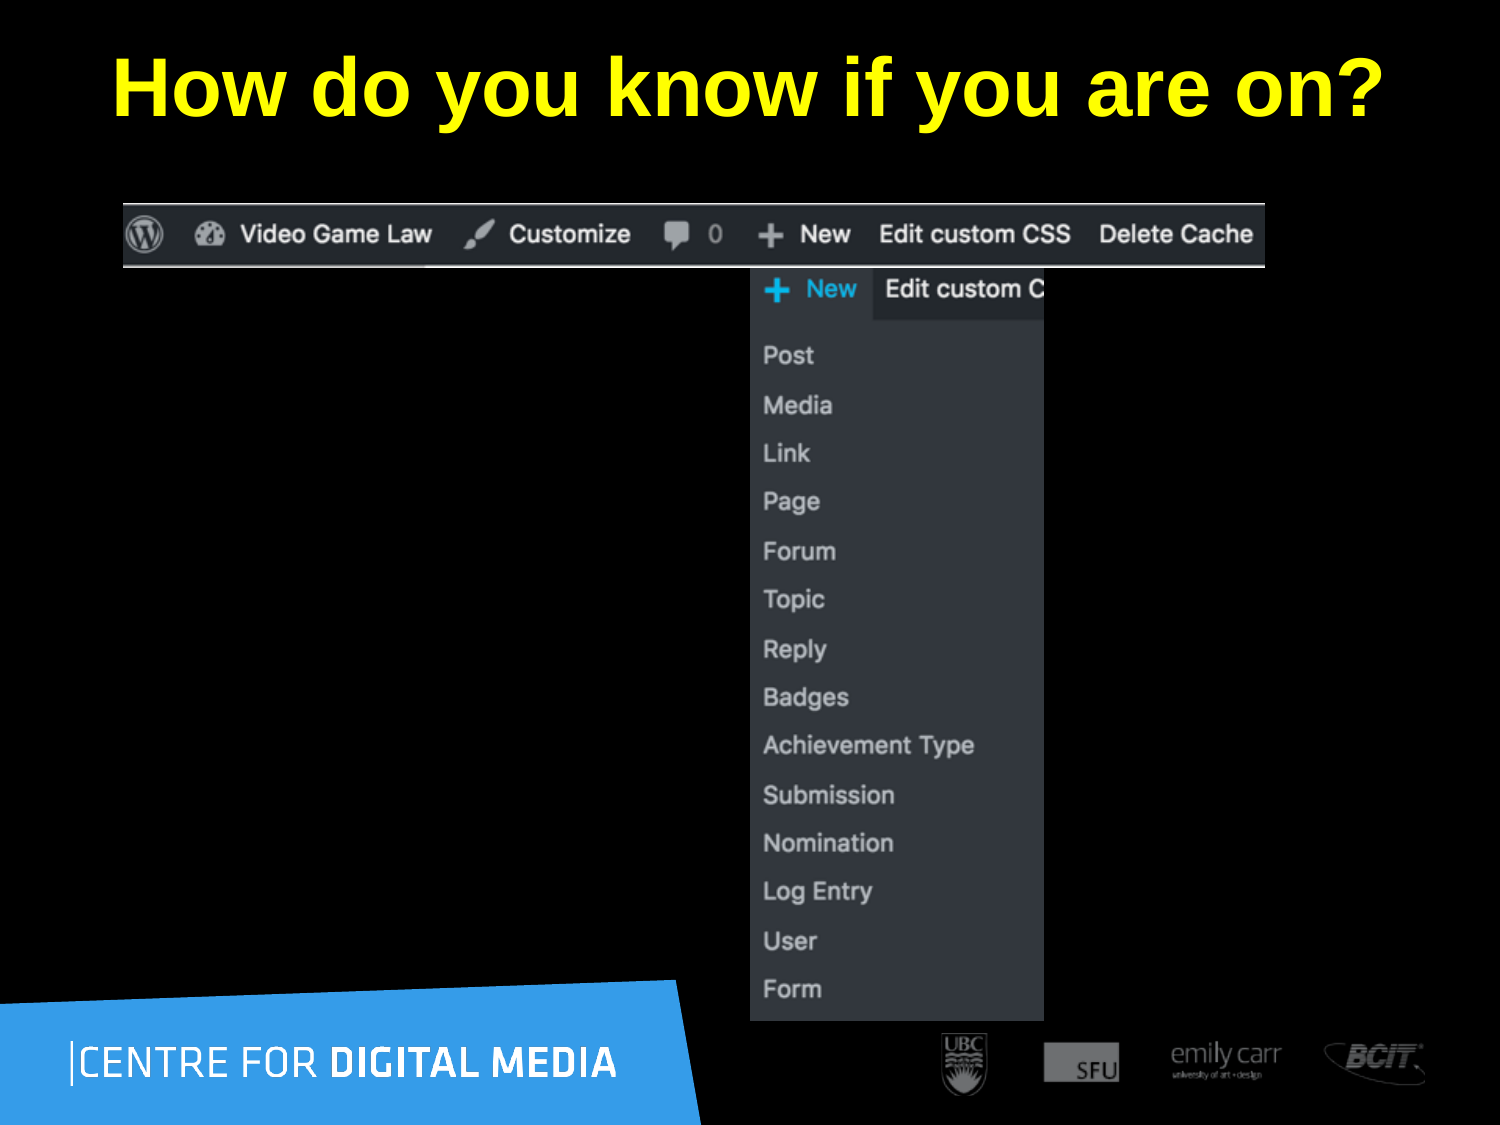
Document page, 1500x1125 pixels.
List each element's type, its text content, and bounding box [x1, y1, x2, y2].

picture [749, 267, 1044, 1021]
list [123, 203, 1266, 269]
text_box How do you know if you are on? [97, 26, 1403, 141]
